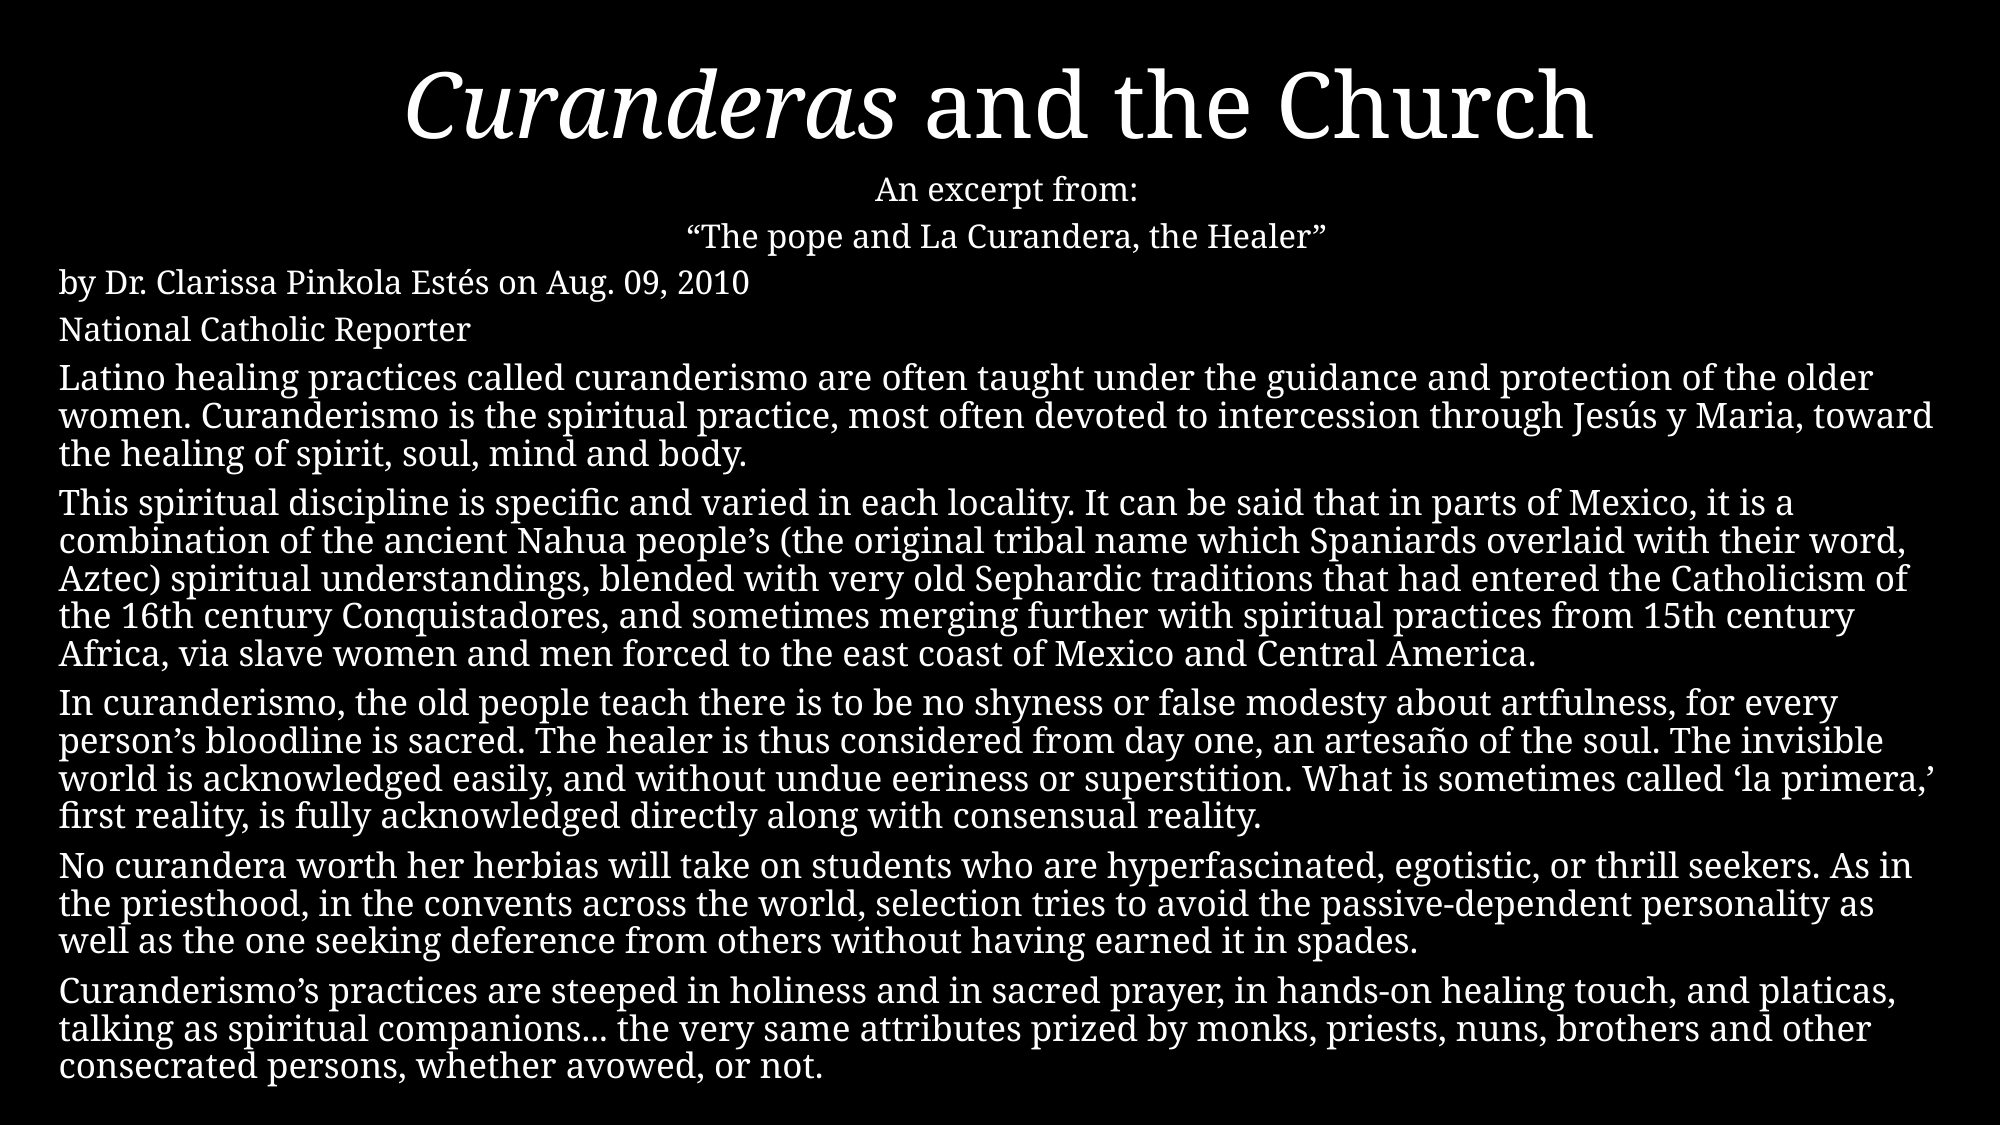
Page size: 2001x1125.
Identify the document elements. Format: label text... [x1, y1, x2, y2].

title Curanderas and the Church [137, 0, 1863, 165]
list An excerpt from: “The pope and La Curandera, the Healer” by Dr. Clarissa Pinkola Estés on Aug. 09, 2010 National Catholic Reporter Latino healing practices called curanderismo are often taught under the guidance and protection of the older women. Curanderismo is the spiritual practice, most often devoted to intercession through Jesús y Maria, toward the healing of spirit, soul, mind and body. This spiritual discipline is specific and varied in each locality. It can be said that in parts of Mexico, it is a combination of the ancient Nahua people’s (the original tribal name which Spaniards overlaid with their word, Aztec) spiritual understandings, blended with very old Sephardic traditions that had entered the Catholicism of the 16th century Conquistadores, and sometimes merging further with spiritual practices from 15th century Africa, via slave women and men forced to the east coast of Mexico and Central America. In curanderismo, the old people teach there is to be no shyness or false modesty about artfulness, for every person’s bloodline is sacred. The healer is thus considered from day one, an artesaño of the soul. The invisible world is acknowledged easily, and without undue eeriness or superstition. What is sometimes called ‘la primera,’ first reality, is fully acknowledged directly along with consensual reality. No curandera worth her herbias will take on students who are hyperfascinated, egotistic, or thrill seekers. As in the priesthood, in the convents across the world, selection tries to avoid the passive-dependent personality as well as the one seeking deference from others without having earned it in spades. Curanderismo’s practices are steeped in holiness and in sacred prayer, in hands-on healing touch, and platicas, talking as spiritual companions... the very same attributes prized by monks, priests, nuns, brothers and other consecrated persons, whether avowed, or not. [43, 165, 1970, 1102]
